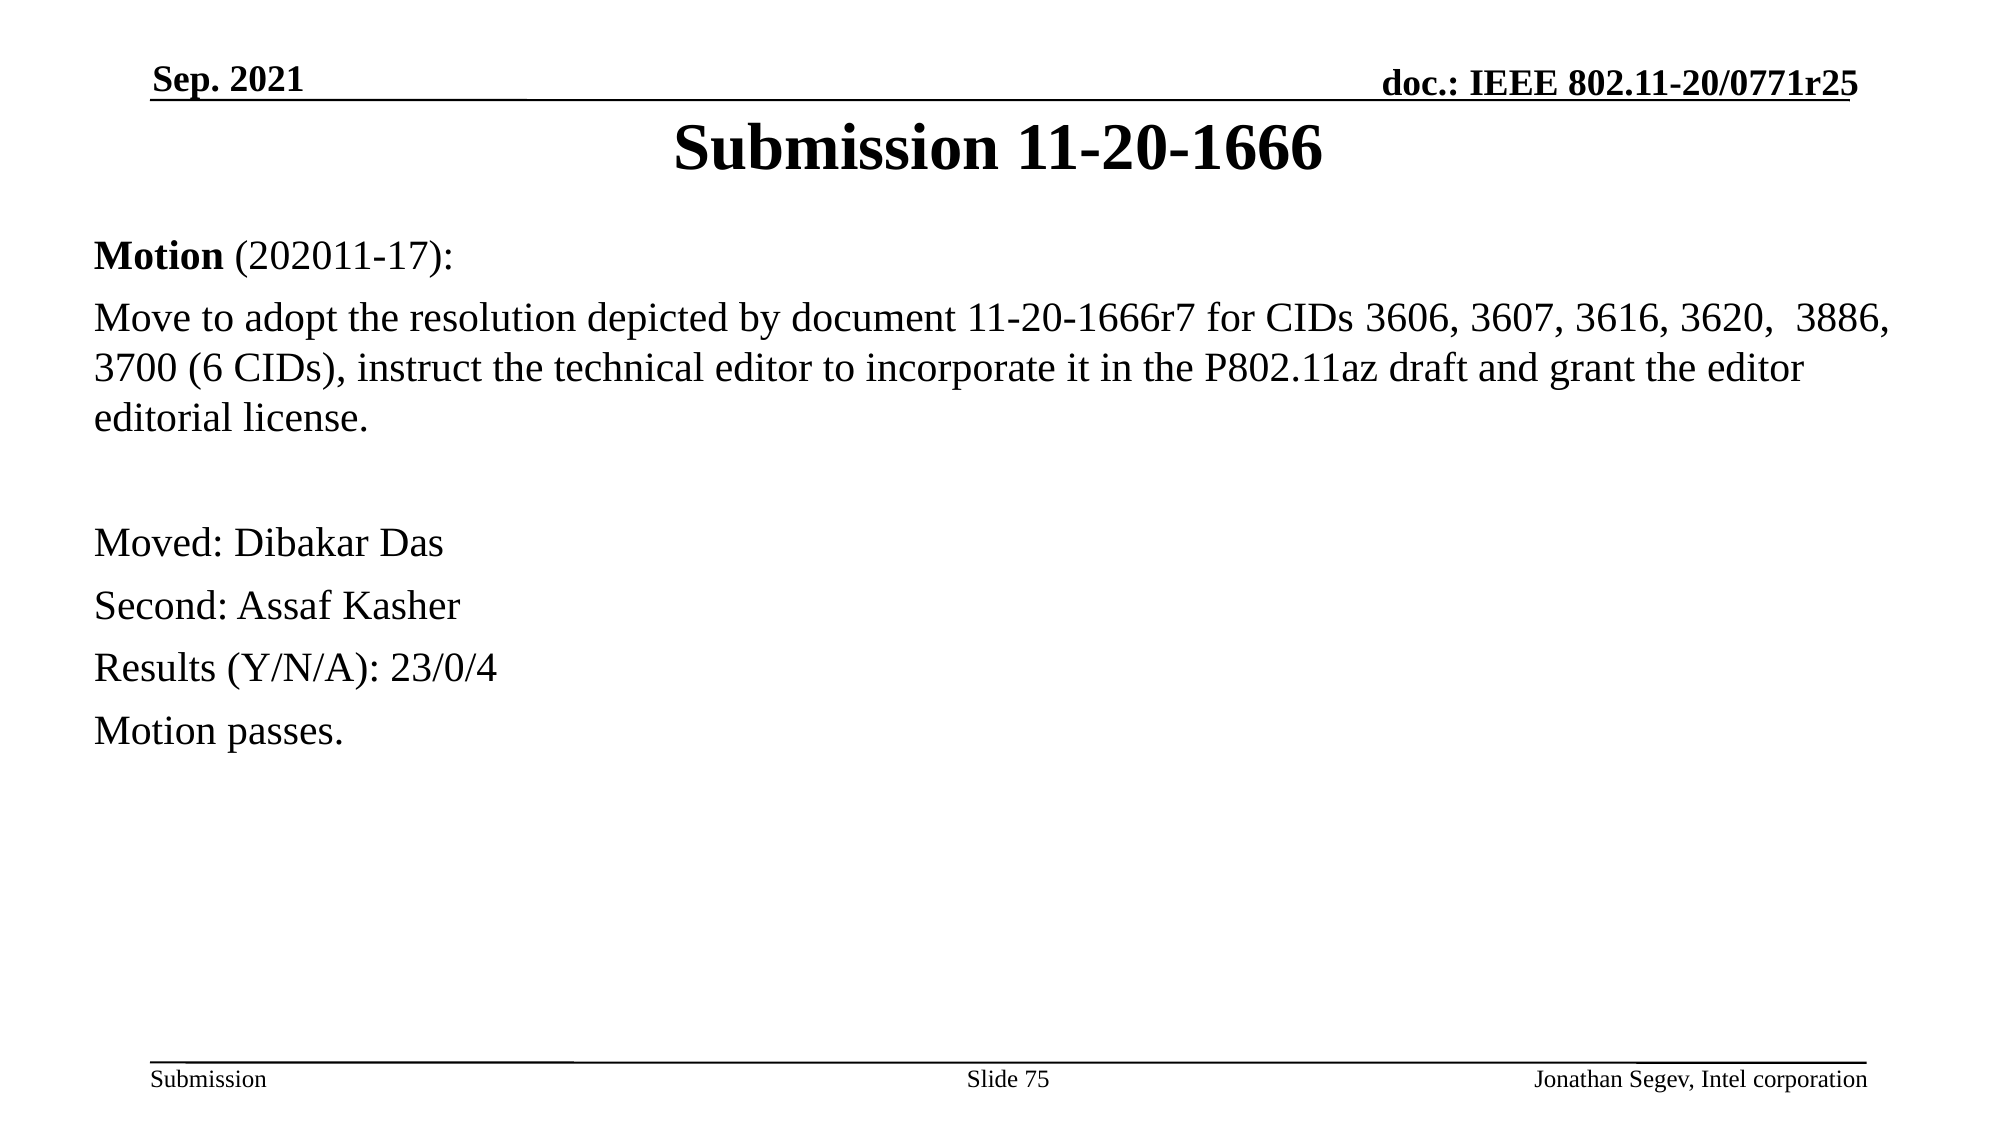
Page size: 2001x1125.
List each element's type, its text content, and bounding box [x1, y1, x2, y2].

title Submission 11-20-1666 [149, 112, 1850, 173]
slide_number Slide 75 [950, 1061, 1067, 1123]
footer Jonathan Segev, Intel corporation [1171, 1061, 1869, 1093]
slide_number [152, 54, 563, 100]
list Motion (202011-17): Move to adopt the resolution depicted by document 11-20-1666r7 for CIDs 3606, 3607, 3616, 3620, 3886, 3700 (6 CIDs), instruct the technical editor to incorporate it in the P802.11az draft and grant the editor editorial license. Moved: Dibakar Das Second: Assaf Kasher Results (Y/N/A): 23/0/4 Motion passes. [78, 219, 1922, 1000]
